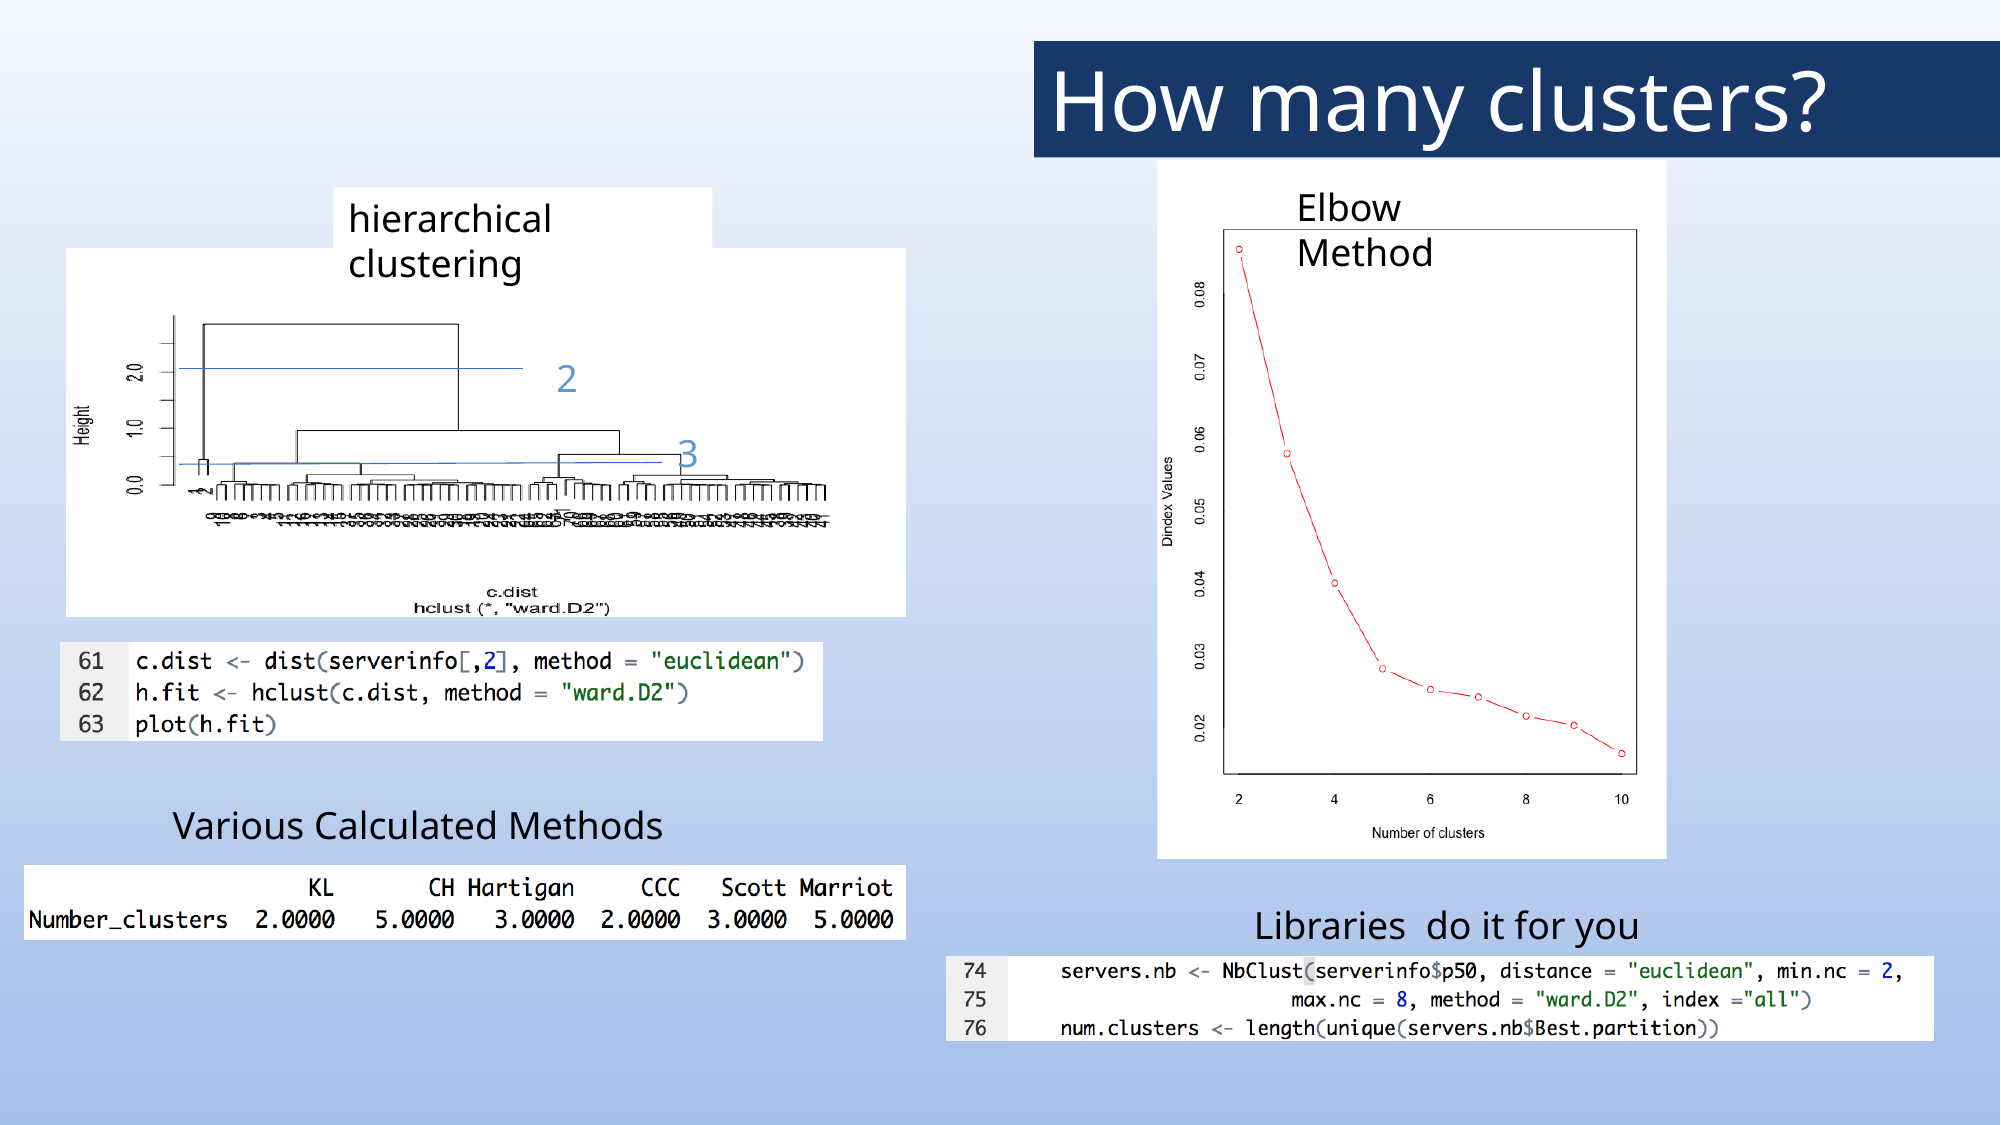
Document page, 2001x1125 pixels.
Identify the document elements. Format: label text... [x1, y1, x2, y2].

text_box Various Calculated Methods [157, 794, 713, 855]
picture [59, 642, 823, 741]
text_box hierarchical clustering [333, 187, 713, 248]
picture [1157, 160, 1667, 859]
text_box Libraries do it for you [1239, 894, 1742, 955]
picture [66, 248, 906, 617]
picture [24, 865, 906, 940]
picture [946, 956, 1934, 1041]
title How many clusters? [1034, 41, 2000, 158]
